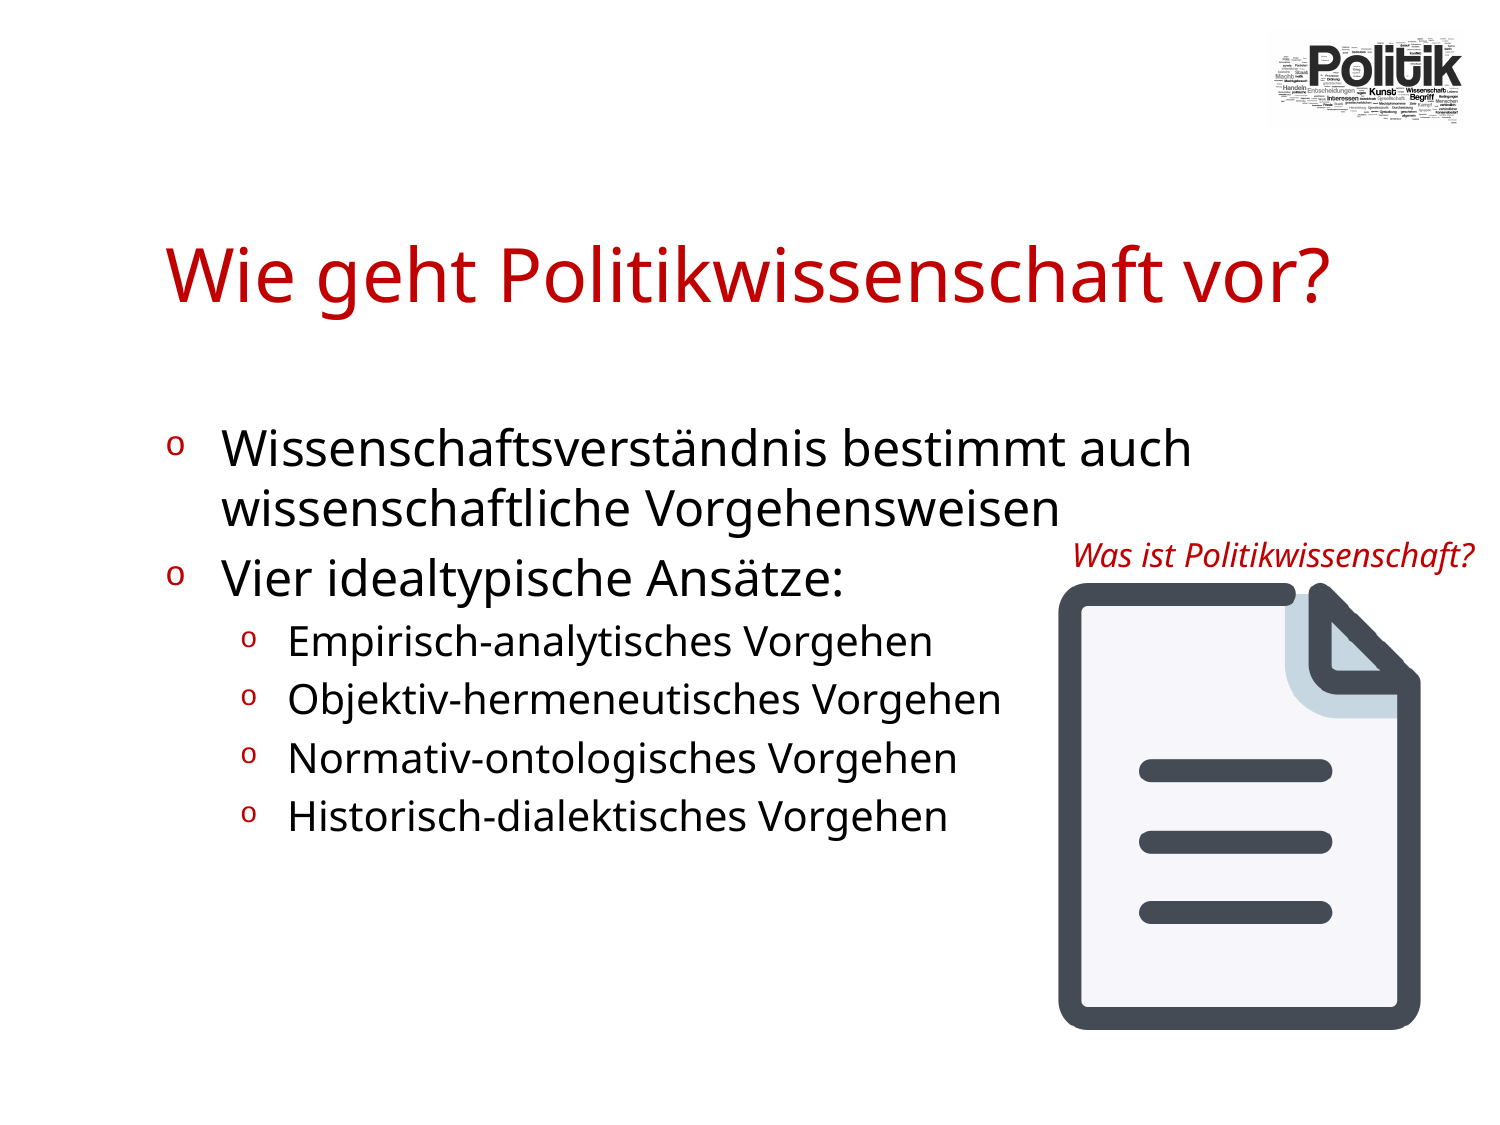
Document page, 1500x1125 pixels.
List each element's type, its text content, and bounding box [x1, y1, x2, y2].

picture [992, 559, 1486, 1053]
list Wissenschaftsverständnis bestimmt auch wissenschaftliche Vorgehensweisen Vier idealtypische Ansätze: Empirisch-analytisches Vorgehen Objektiv-hermeneutisches Vorgehen Normativ-ontologisches Vorgehen Historisch-dialektisches Vorgehen [150, 408, 1350, 1011]
text_box Was ist Politikwissenschaft? [1057, 527, 1500, 582]
title Wie geht Politikwissenschaft vor? [150, 137, 1350, 325]
